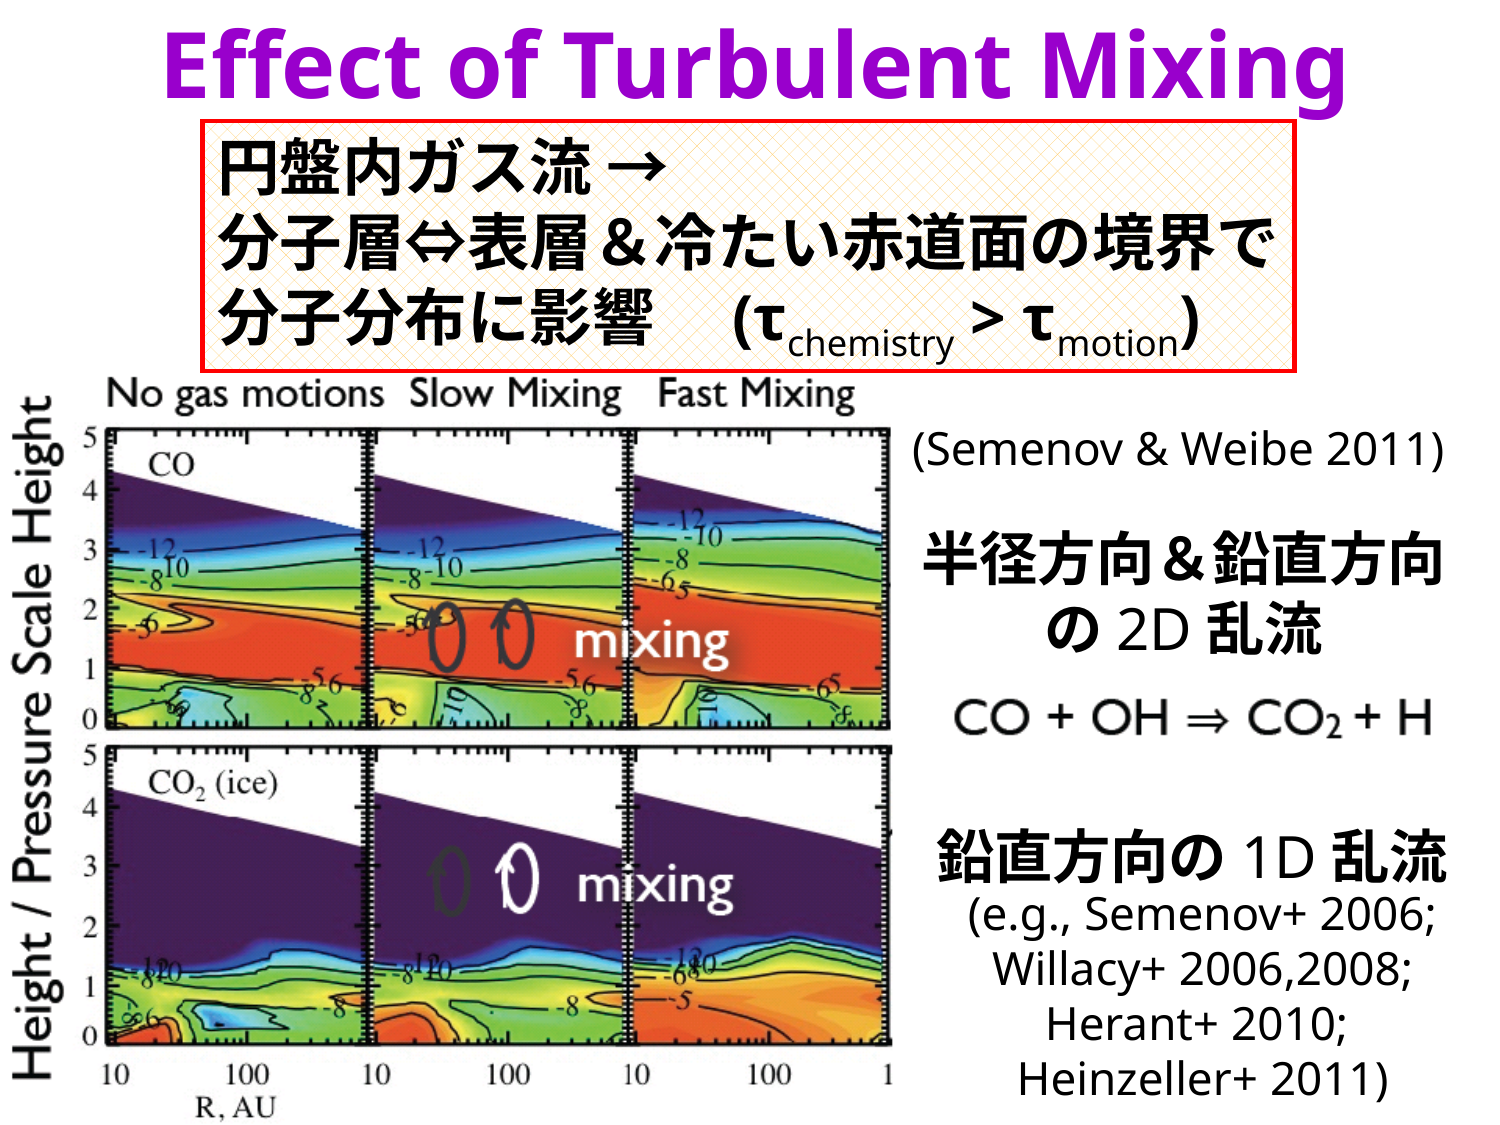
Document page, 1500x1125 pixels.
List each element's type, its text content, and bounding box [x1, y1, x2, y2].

text_box (Semenov & Weibe 2011) [908, 412, 1495, 483]
picture [0, 357, 905, 1125]
picture [950, 678, 1447, 768]
text_box 鉛直方向の1D乱流 [908, 813, 1479, 898]
title Effect of Turbulent Mixing [0, 0, 1500, 164]
text_box 半径方向＆鉛直方向の2D乱流 [908, 515, 1470, 670]
text_box (e.g., Semenov+ 2006; Willacy+ 2006,2008; Herant+ 2010; Heinzeller+ 2011) [908, 877, 1500, 1113]
text_box 円盤内ガス流 → 分子層⇔表層＆冷たい赤道面の境界で 分子分布に影響 (τchemistry > τmotion) [202, 121, 1295, 371]
